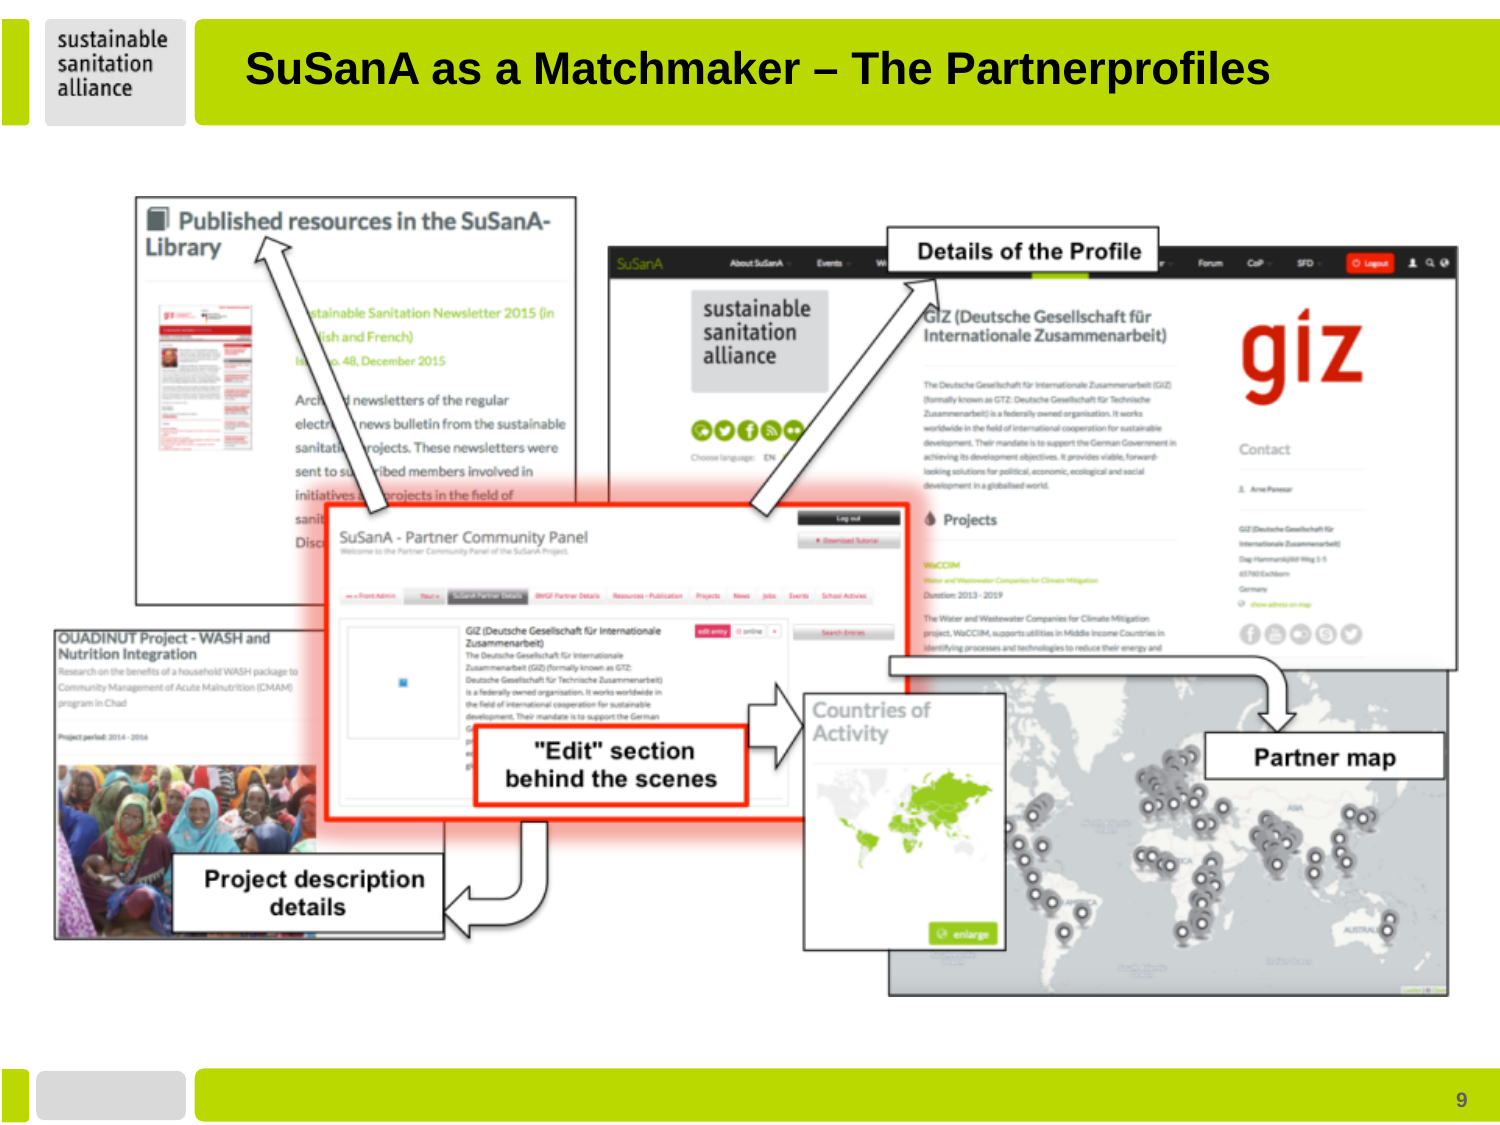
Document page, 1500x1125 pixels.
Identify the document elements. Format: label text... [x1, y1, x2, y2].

picture [45, 19, 186, 126]
text_box SuSanA as a Matchmaker – The Partnerprofiles [230, 30, 1459, 114]
picture [53, 196, 1459, 997]
